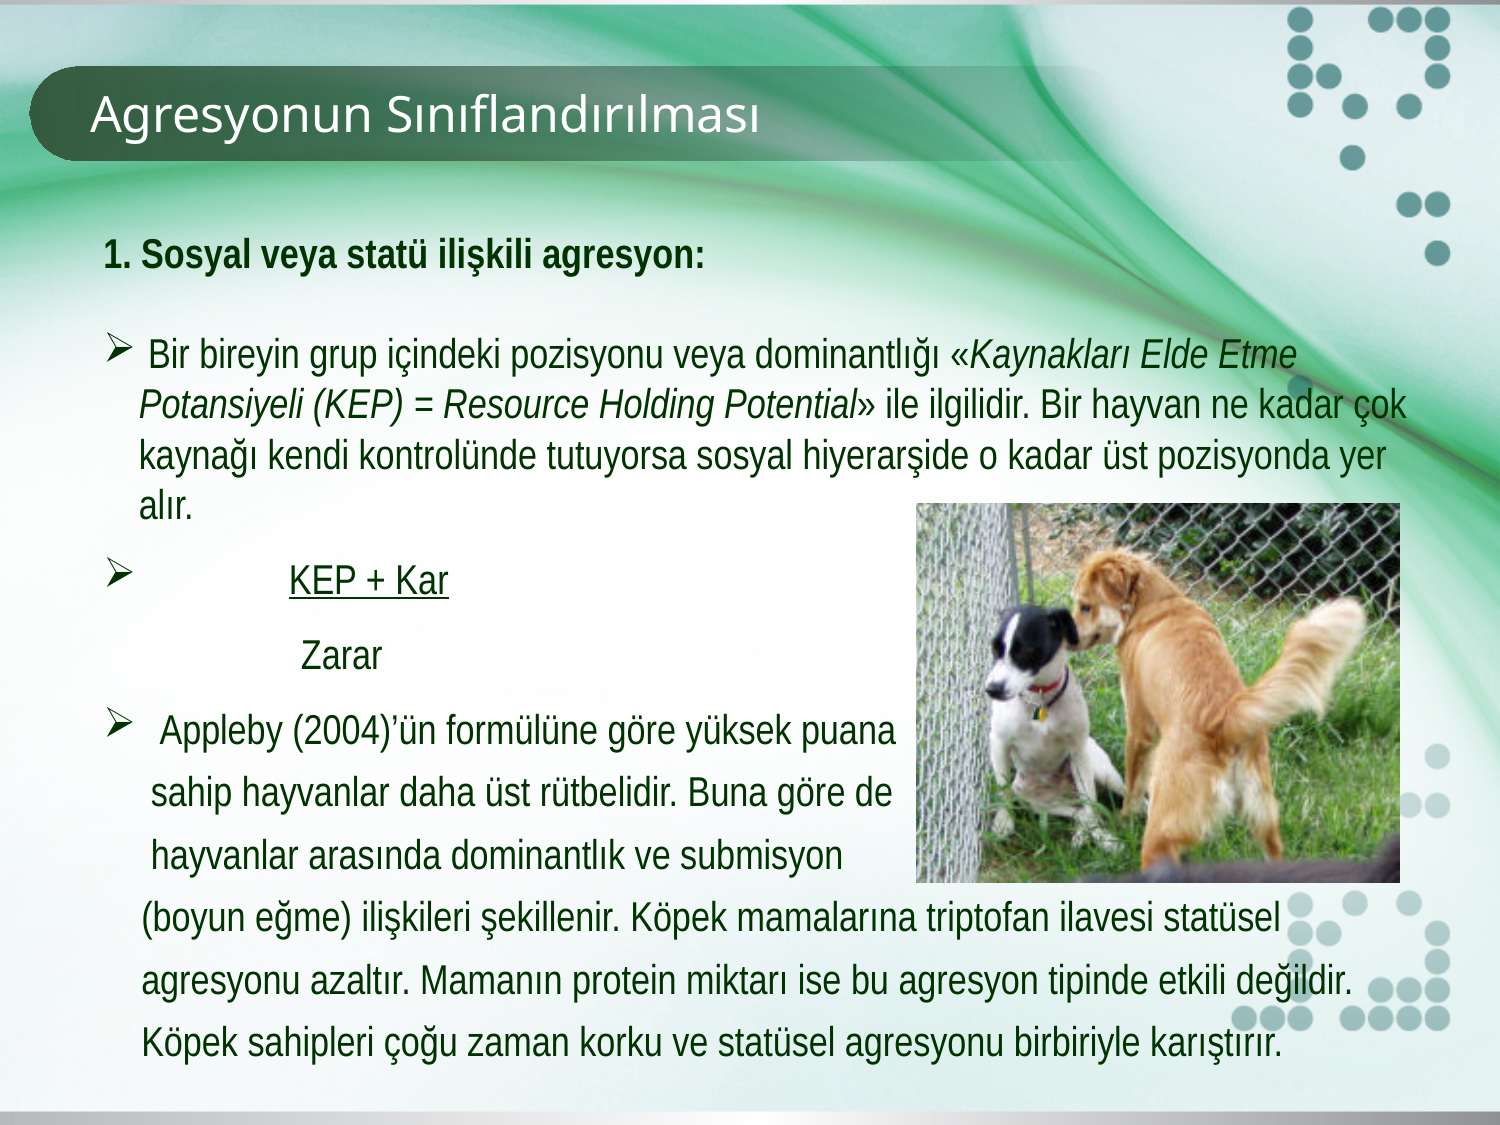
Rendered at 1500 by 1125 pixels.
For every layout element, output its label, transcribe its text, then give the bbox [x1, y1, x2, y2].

text_box [29, 66, 74, 161]
picture [0, 0, 1500, 1125]
title Agresyonun Sınıflandırılması [74, 63, 1426, 162]
text_box 1. Sosyal veya statü ilişkili agresyon: Bir bireyin grup içindeki pozisyonu veya dominantlığı «Kaynakları Elde Etme Potansiyeli (KEP) = Resource Holding Potential» ile ilgilidir. Bir hayvan ne kadar çok kaynağı kendi kontrolünde tutuyorsa sosyal hiyerarşide o kadar üst pozisyonda yer alır. KEP + Kar Zarar Appleby (2004)’ün formülüne göre yüksek puana sahip hayvanlar daha üst rütbelidir. Buna göre de hayvanlar arasında dominantlık ve submisyon (boyun eğme) ilişkileri şekillenir. Köpek mamalarına triptofan ilavesi statüsel agresyonu azaltır. Mamanın protein miktarı ise bu agresyon tipinde etkili değildir. Köpek sahipleri çoğu zaman korku ve statüsel agresyonu birbiriyle karıştırır. [88, 219, 1424, 1073]
